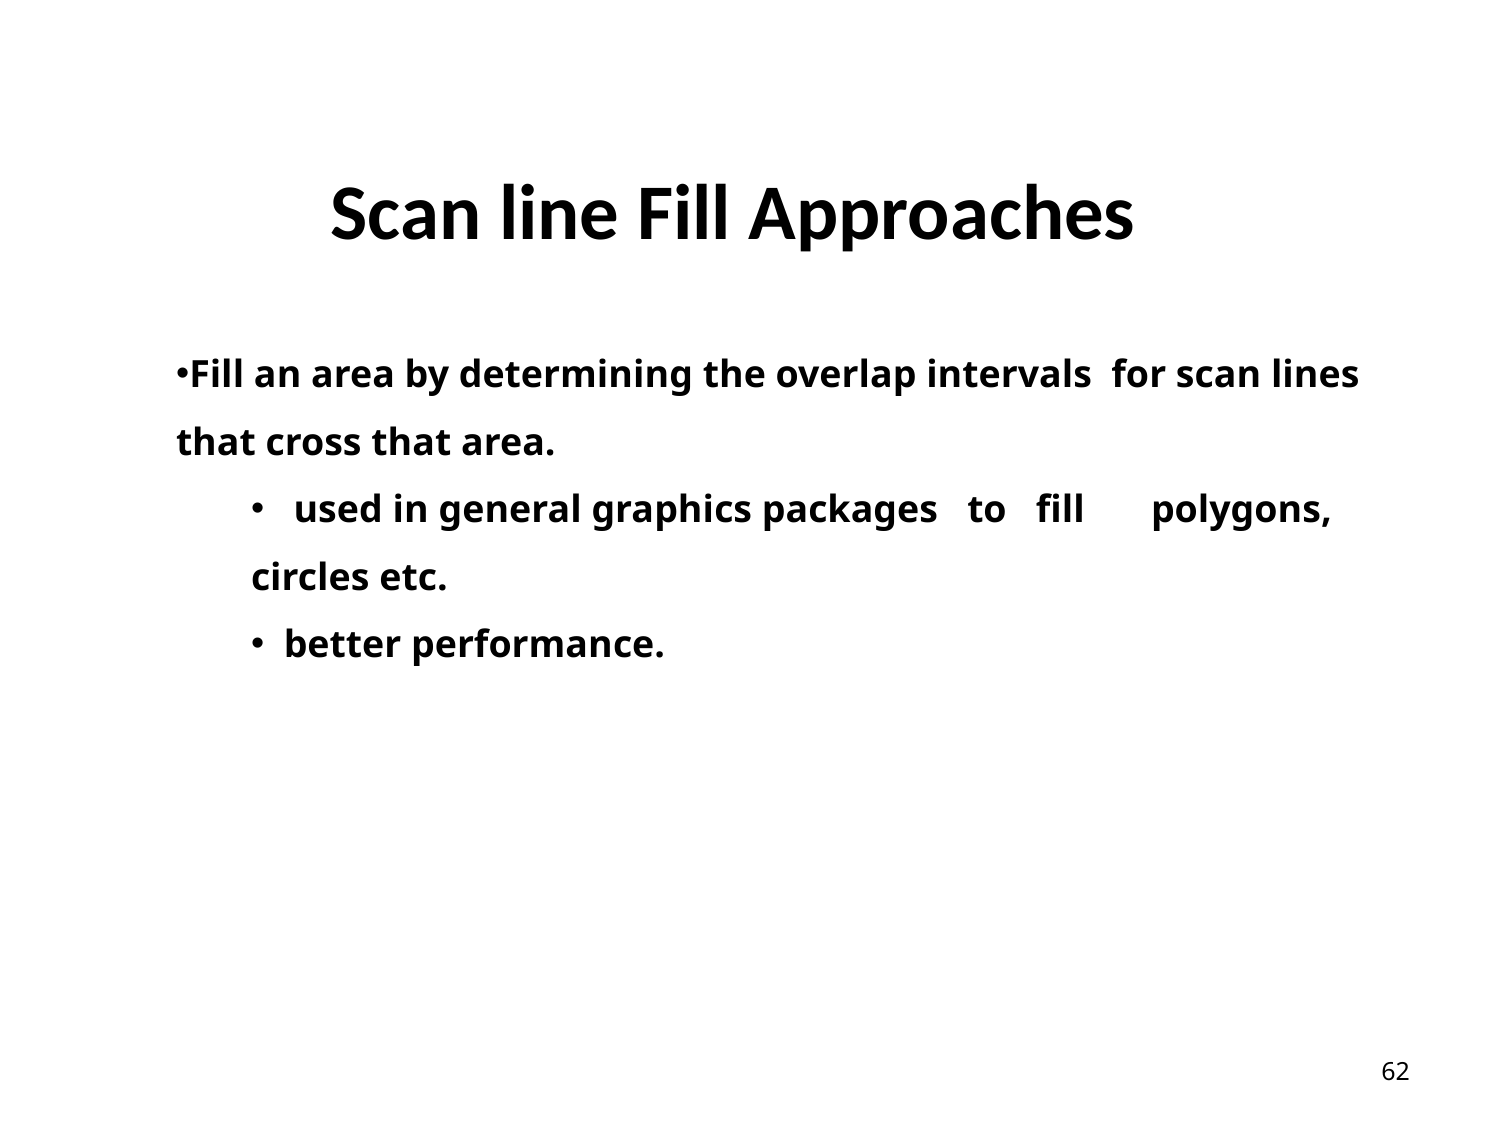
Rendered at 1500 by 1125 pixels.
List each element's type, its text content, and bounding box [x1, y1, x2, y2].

title Scan line Fill Approaches [58, 152, 1409, 341]
text_box Fill an area by determining the overlap intervals for scan lines that cross that area. used in general graphics packages to fill polygons, circles etc. better performance. [161, 320, 1404, 786]
slide_number 62 [1074, 1042, 1425, 1103]
